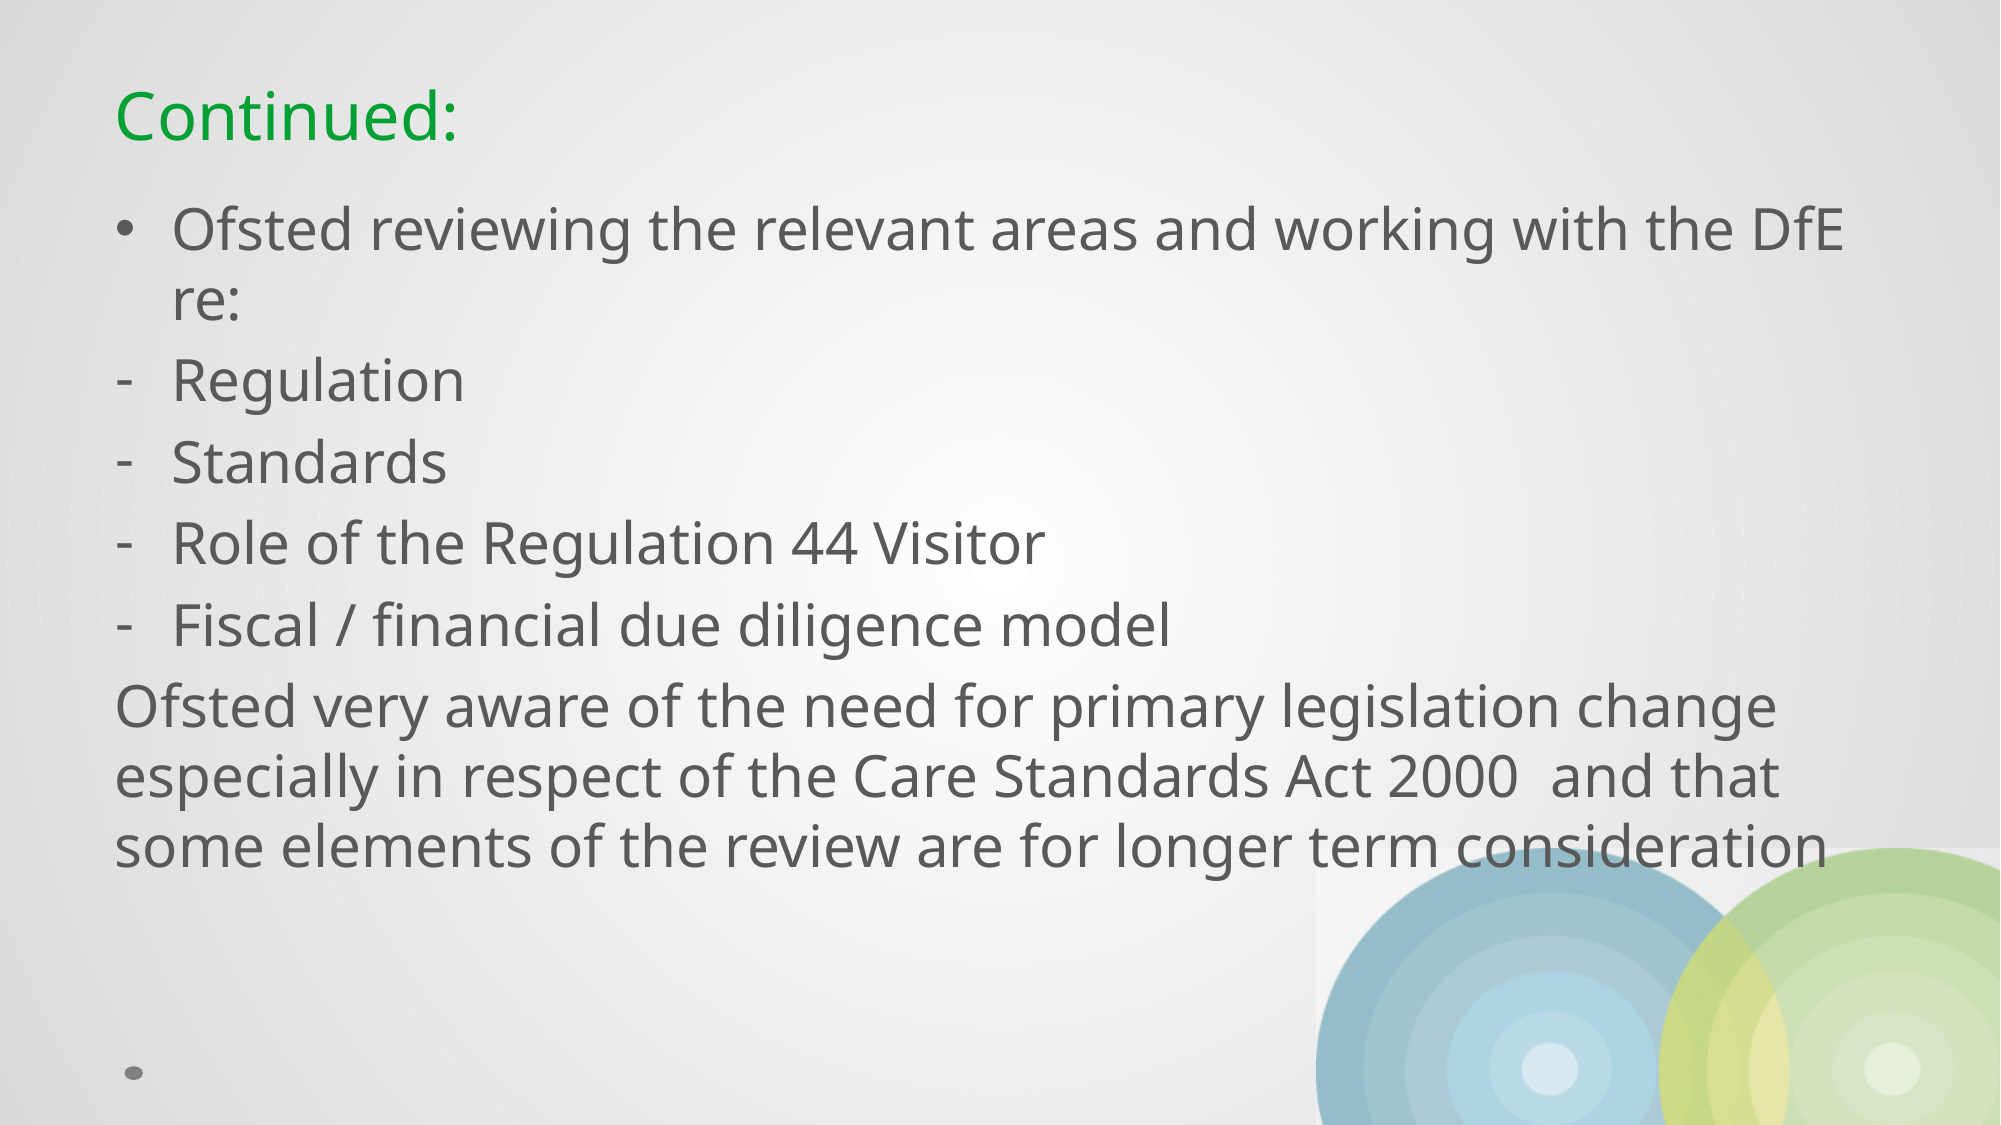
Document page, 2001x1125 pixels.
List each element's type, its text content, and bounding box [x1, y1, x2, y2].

title Continued: [99, 35, 1900, 161]
list Ofsted reviewing the relevant areas and working with the DfE re: Regulation Standards Role of the Regulation 44 Visitor Fiscal / financial due diligence model Ofsted very aware of the need for primary legislation change especially in respect of the Care Standards Act 2000 and that some elements of the review are for longer term consideration [99, 184, 1900, 1005]
